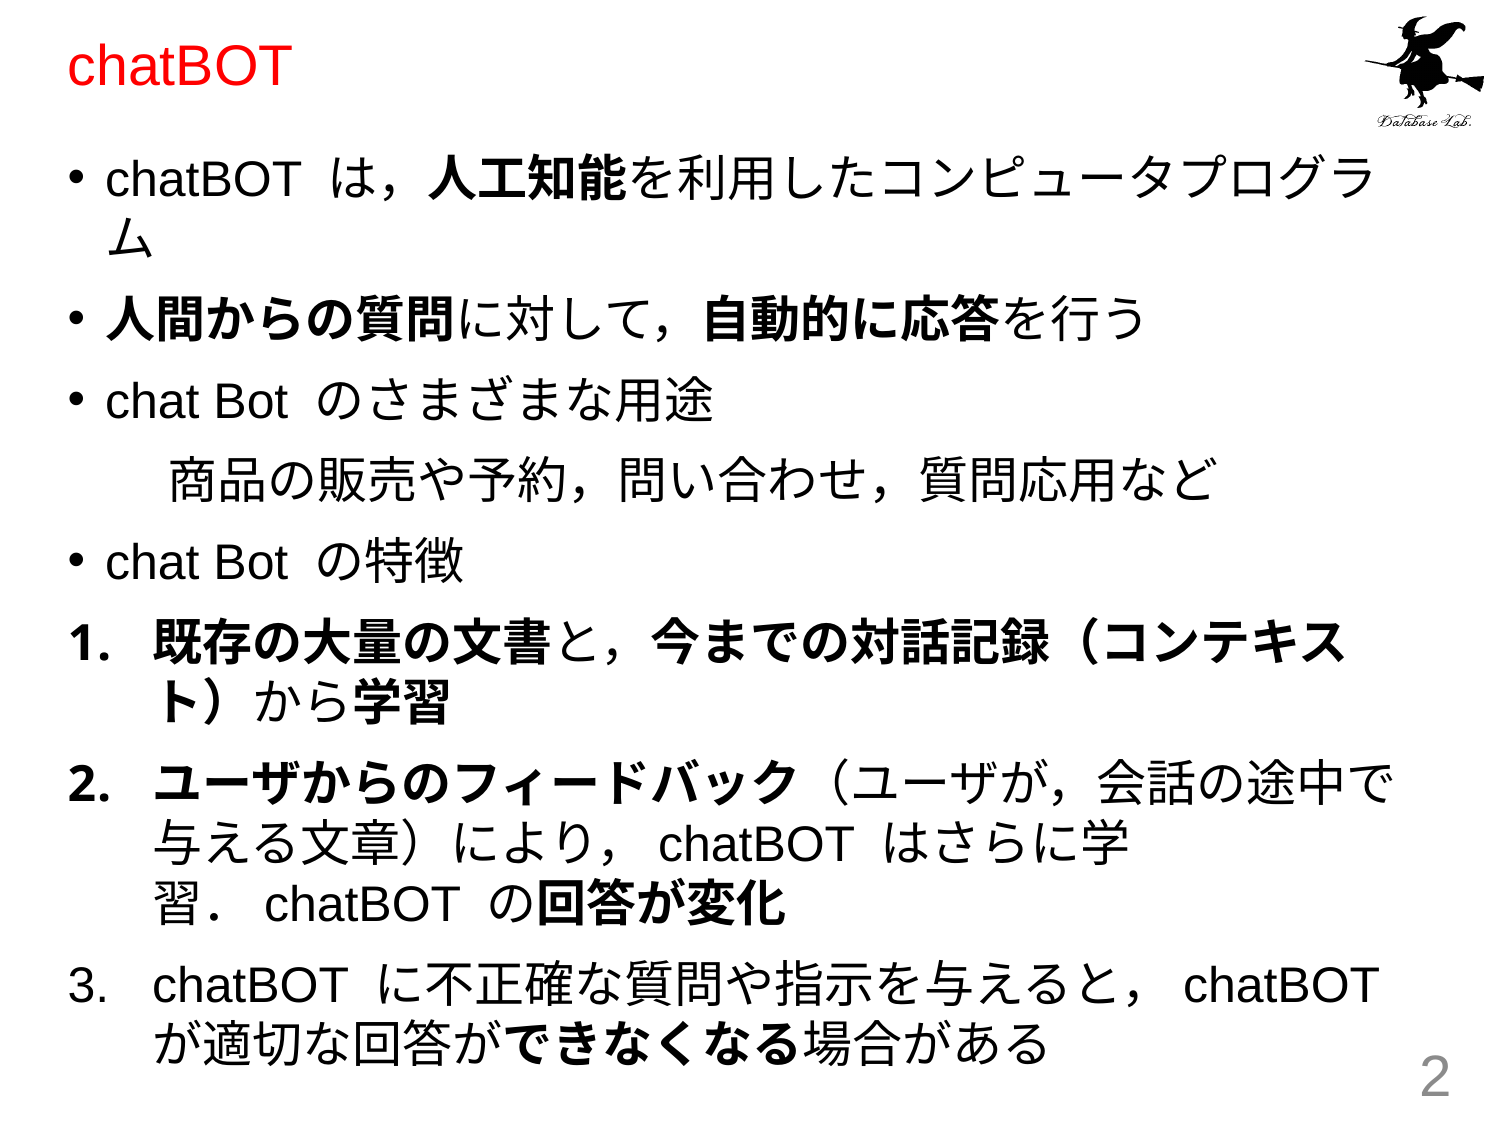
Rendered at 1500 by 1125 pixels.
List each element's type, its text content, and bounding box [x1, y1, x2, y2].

slide_number 2 [1129, 1042, 1467, 1103]
title chatBOT [52, 28, 1441, 106]
list chatBOT は，人工知能を利用したコンピュータプログラム 人間からの質問に対して，自動的に応答を行う chat Bot のさまざまな用途 商品の販売や予約，問い合わせ，質問応用など chat Bot の特徴 既存の大量の文書と，今までの対話記録（コンテキスト）から学習 ユーザからのフィードバック（ユーザが，会話の途中で与える文章）により，chatBOT はさらに学習．chatBOT の回答が変化 chatBOT に不正確な質問や指示を与えると，chatBOT が適切な回答ができなくなる場合がある [52, 138, 1441, 1103]
picture [1362, 14, 1486, 130]
